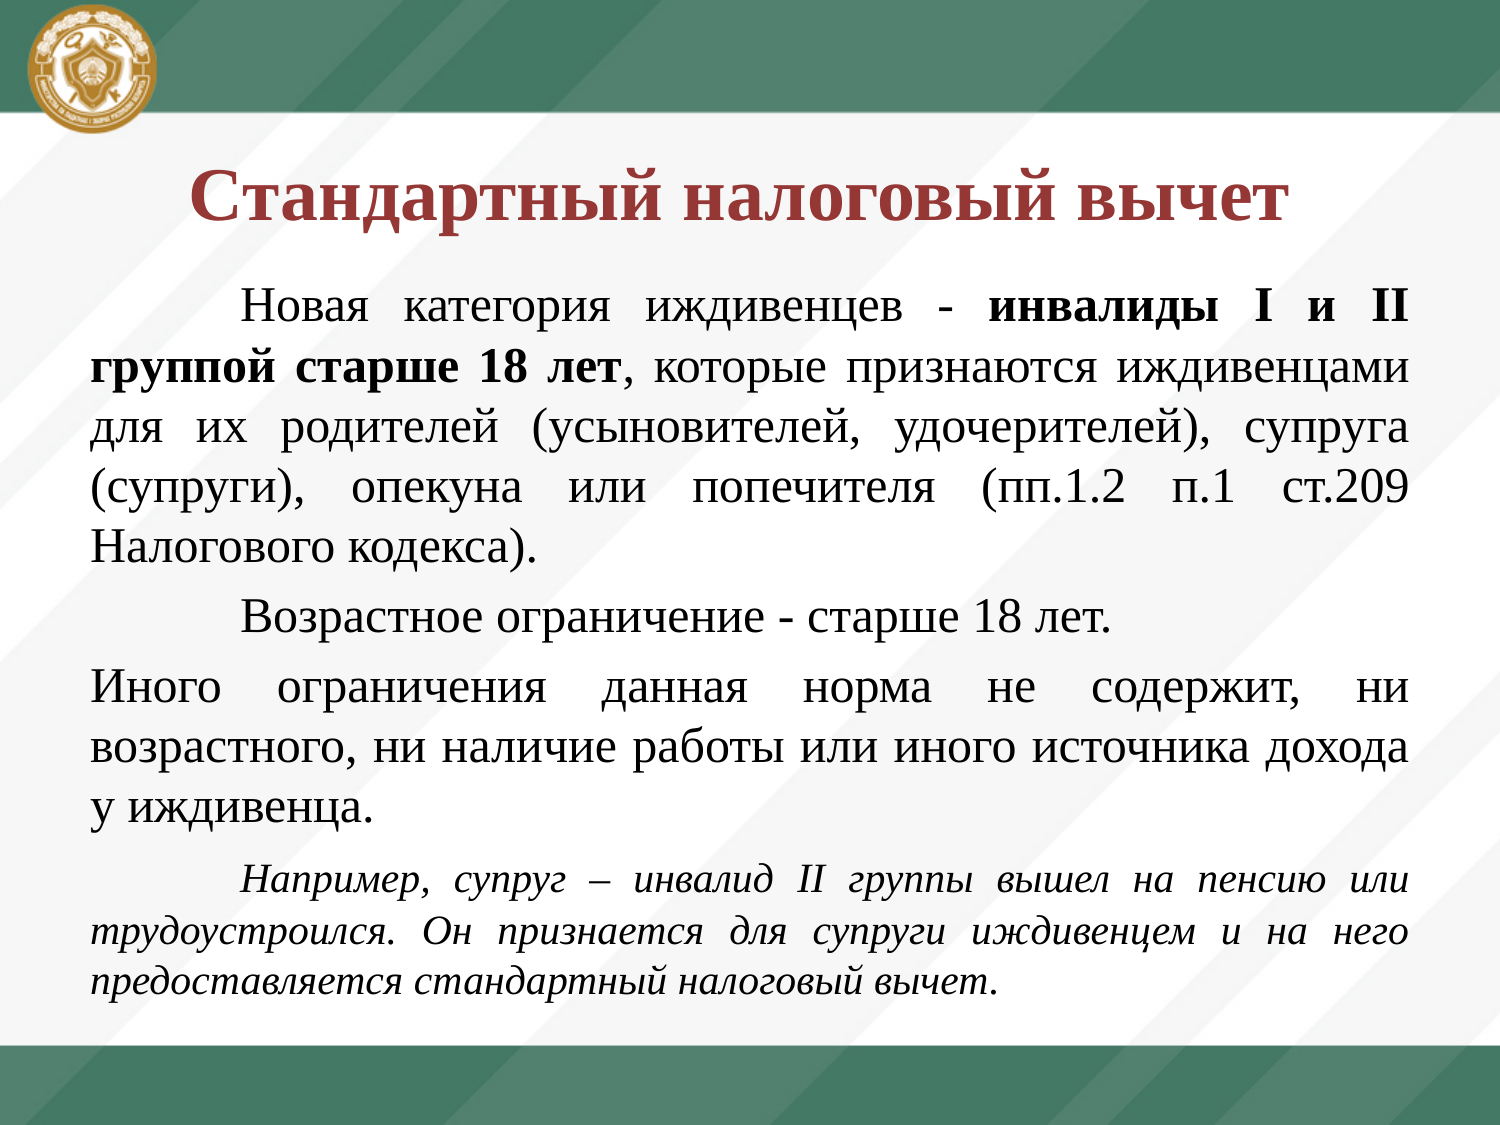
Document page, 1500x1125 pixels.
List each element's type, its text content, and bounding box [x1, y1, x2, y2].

picture [0, 0, 1500, 1125]
title Стандартный налоговый вычет [64, 136, 1416, 244]
list Новая категория иждивенцев - инвалиды I и II группой старше 18 лет, которые признаются иждивенцами для их родителей (усыновителей, удочерителей), супруга (супруги), опекуна или попечителя (пп.1.2 п.1 ст.209 Налогового кодекса). Возрастное ограничение - старше 18 лет. Иного ограничения данная норма не содержит, ни возрастного, ни наличие работы или иного источника дохода у иждивенца. Например, супруг – инвалид II группы вышел на пенсию или трудоустроился. Он признается для супруги иждивенцем и на него предоставляется стандартный налоговый вычет. [74, 255, 1426, 1024]
